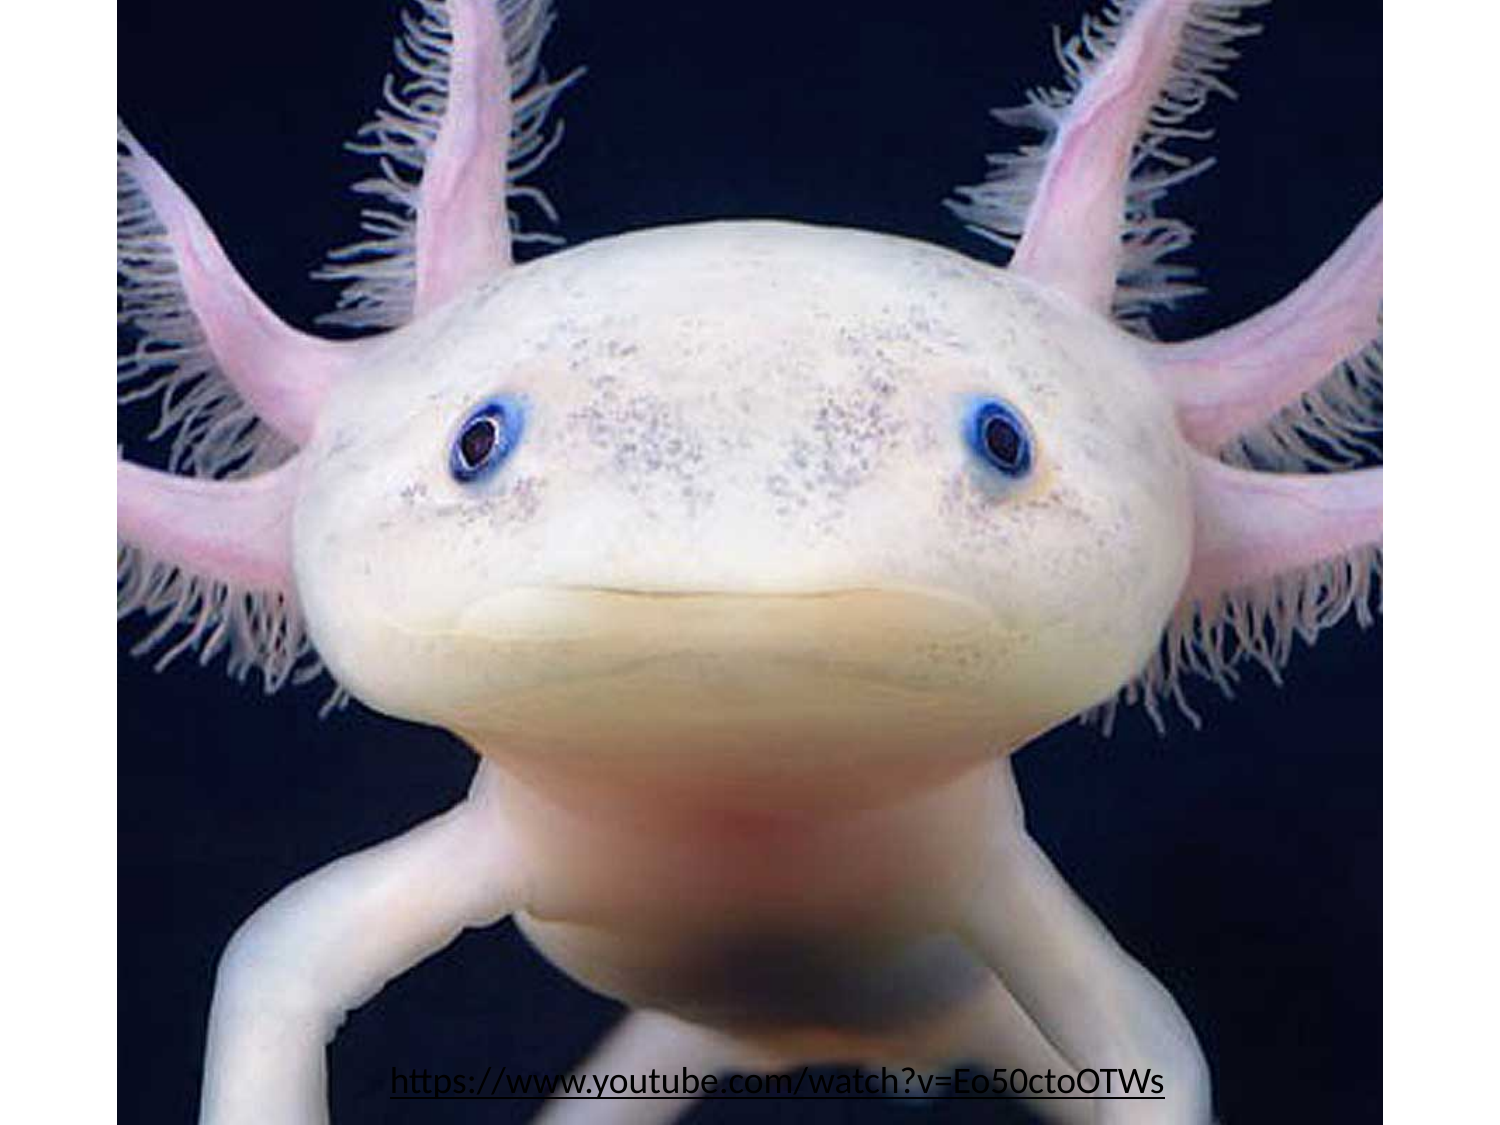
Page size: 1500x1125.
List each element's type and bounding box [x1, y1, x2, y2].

picture [116, 0, 1383, 1125]
